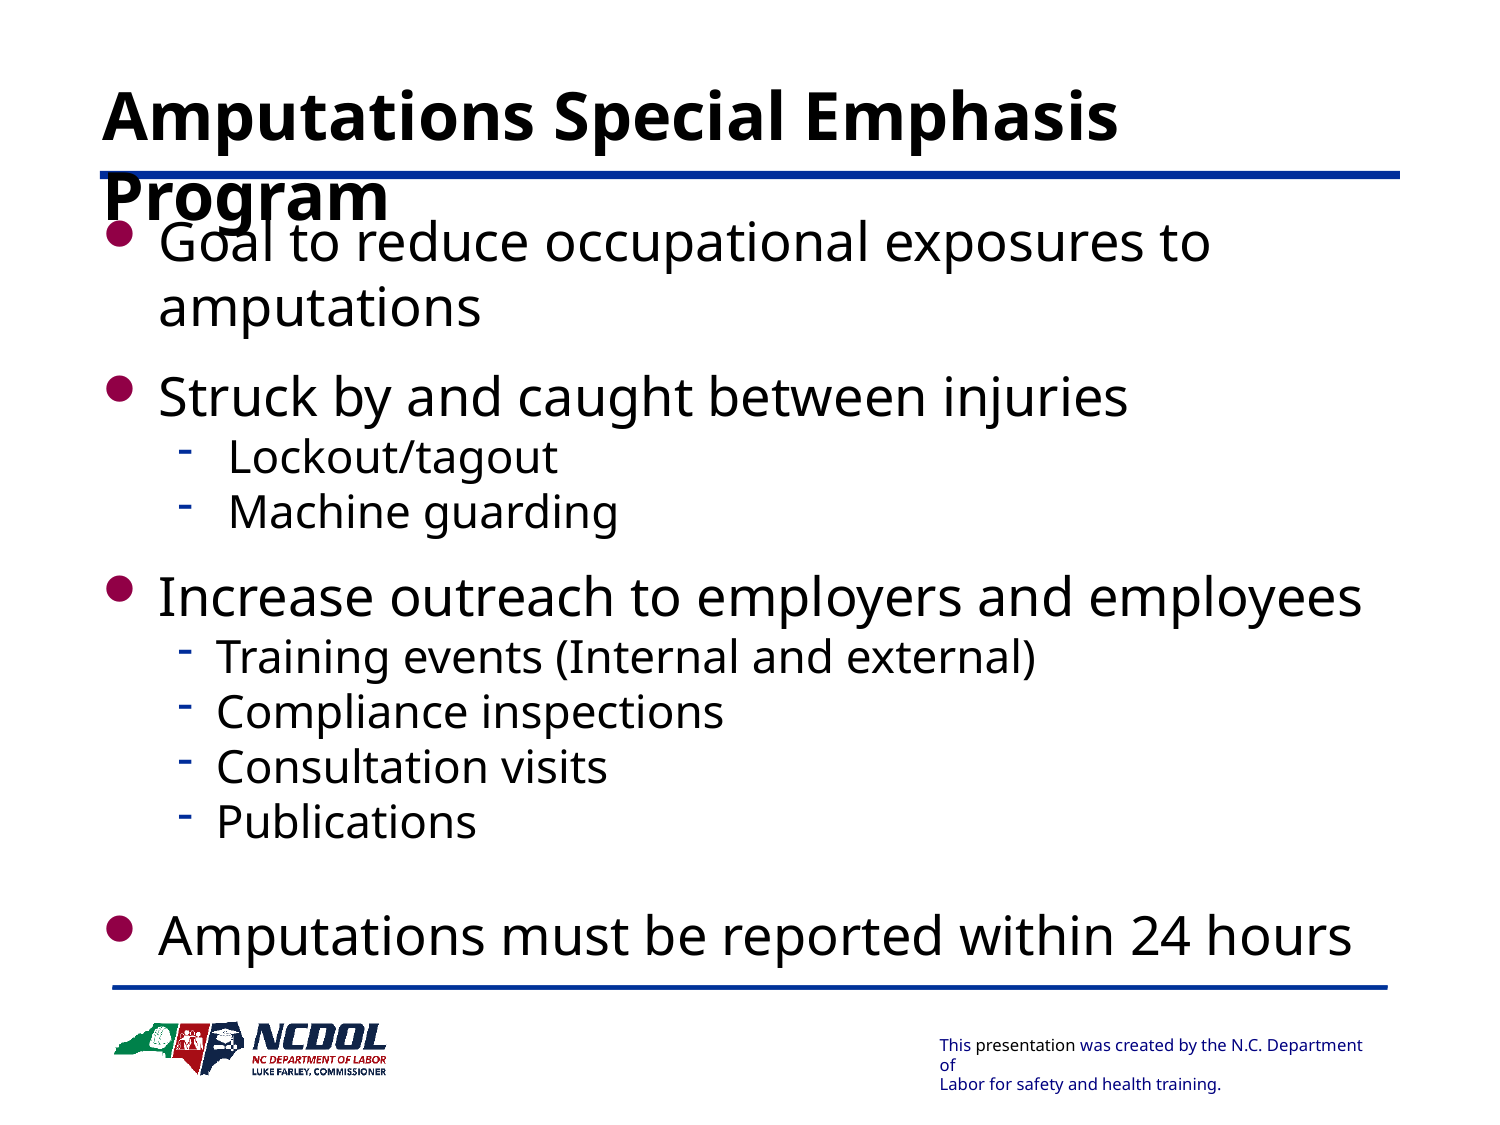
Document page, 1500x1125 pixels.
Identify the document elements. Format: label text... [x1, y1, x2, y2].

list Goal to reduce occupational exposures to amputations Struck by and caught between injuries Lockout/tagout Machine guarding Increase outreach to employers and employees Training events (Internal and external) Compliance inspections Consultation visits Publications Amputations must be reported within 24 hours [87, 242, 1400, 925]
text_box Amputations Special Emphasis Program [87, 66, 1413, 242]
picture [108, 1017, 391, 1080]
